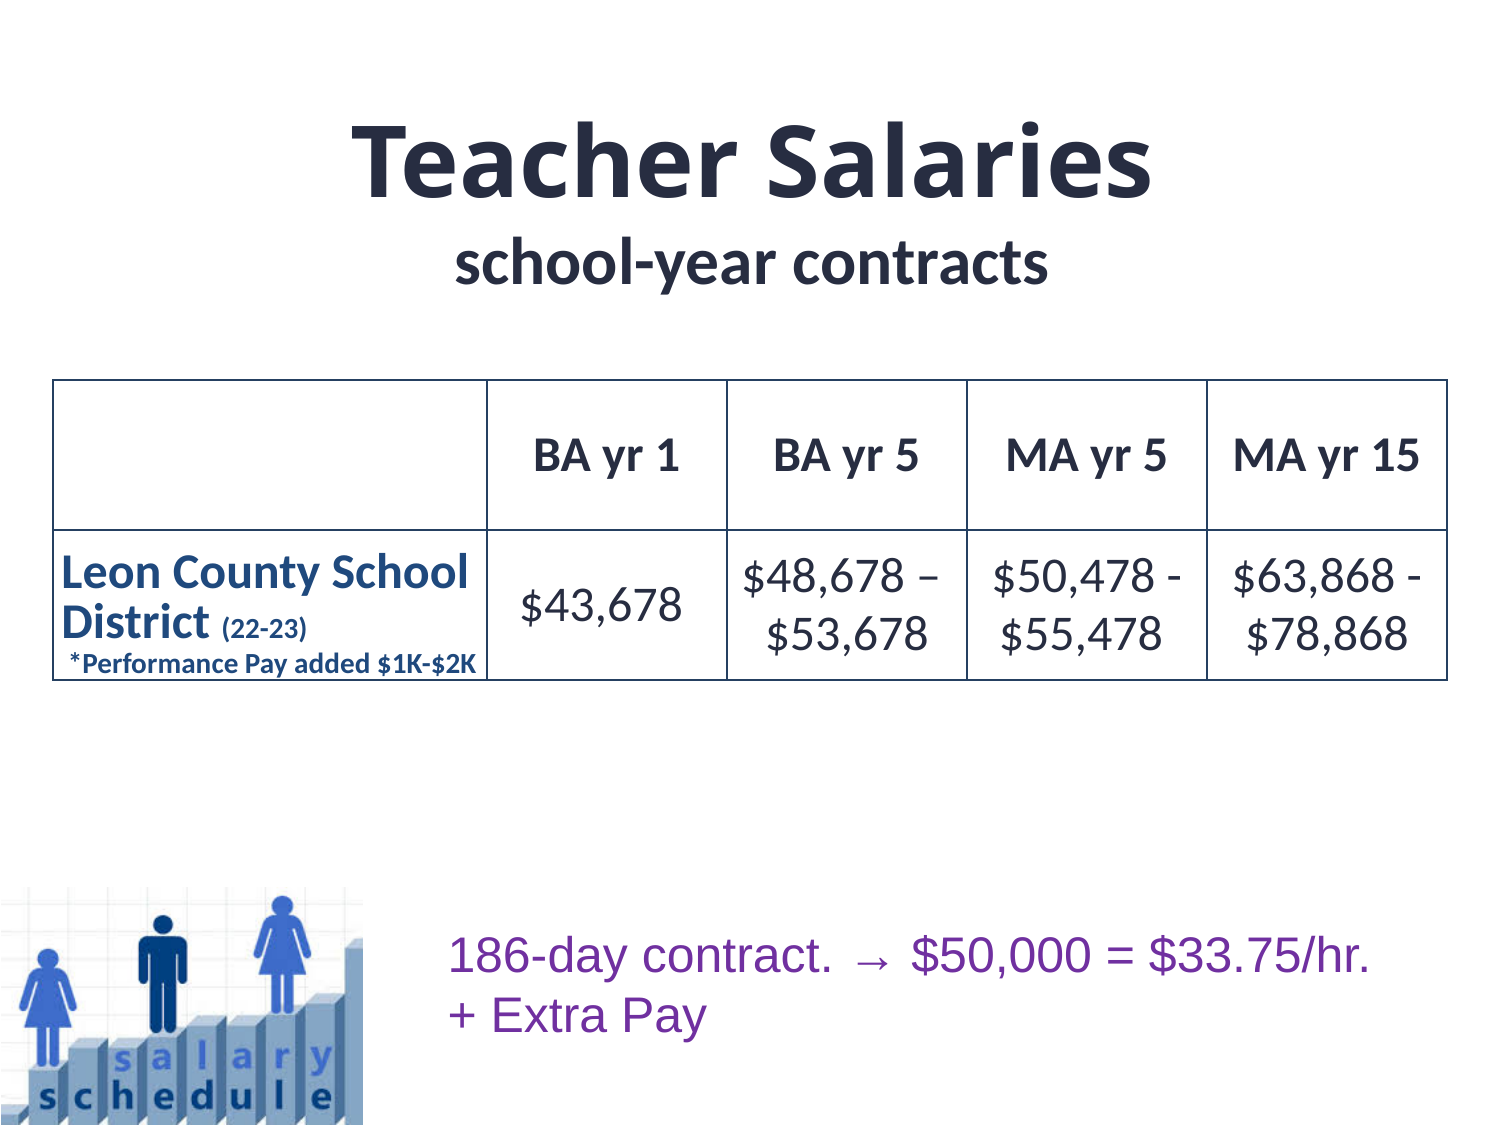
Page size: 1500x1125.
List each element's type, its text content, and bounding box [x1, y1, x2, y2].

table_header MA yr 15 [1208, 381, 1446, 529]
table_cell Leon County School District (22-23) *Performance Pay added $1K-$2K [54, 531, 486, 679]
table_header [54, 381, 486, 529]
title Teacher Salaries school-year contracts [1, 73, 1500, 324]
table_header MA yr 5 [968, 381, 1206, 529]
table_cell $63,868 - $78,868 [1208, 531, 1446, 679]
table_cell $50,478 - $55,478 [968, 531, 1206, 679]
table_cell $48,678 – $53,678 [728, 531, 966, 679]
text_box 186-day contract. → $50,000 = $33.75/hr. + Extra Pay [432, 915, 1449, 1051]
table_header BA yr 5 [728, 381, 966, 529]
table_header BA yr 1 [488, 381, 726, 529]
table_cell $43,678 [488, 531, 726, 679]
picture [1, 887, 363, 1125]
